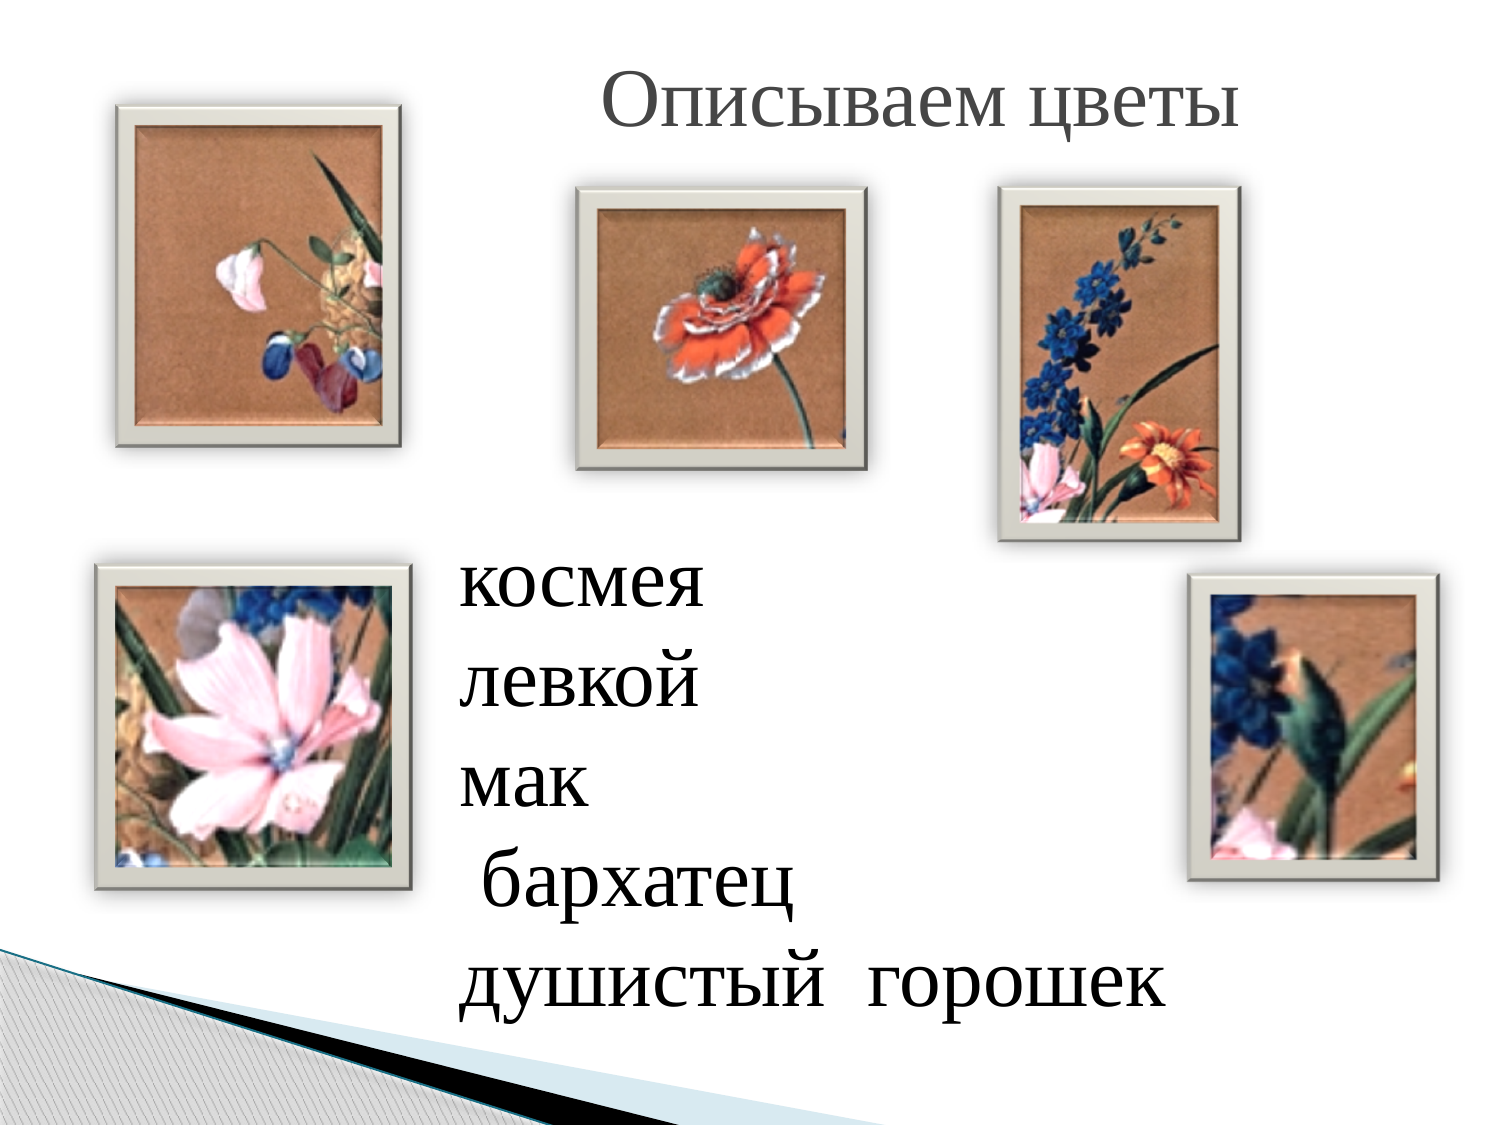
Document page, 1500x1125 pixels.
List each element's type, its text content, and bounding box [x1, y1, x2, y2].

picture [70, 538, 436, 915]
text_box космея левкой мак бархатец душистый горошек [445, 515, 1196, 1076]
picture [550, 163, 891, 493]
picture [93, 81, 424, 469]
picture [972, 163, 1466, 903]
title Описываем цветы [585, 45, 1313, 141]
